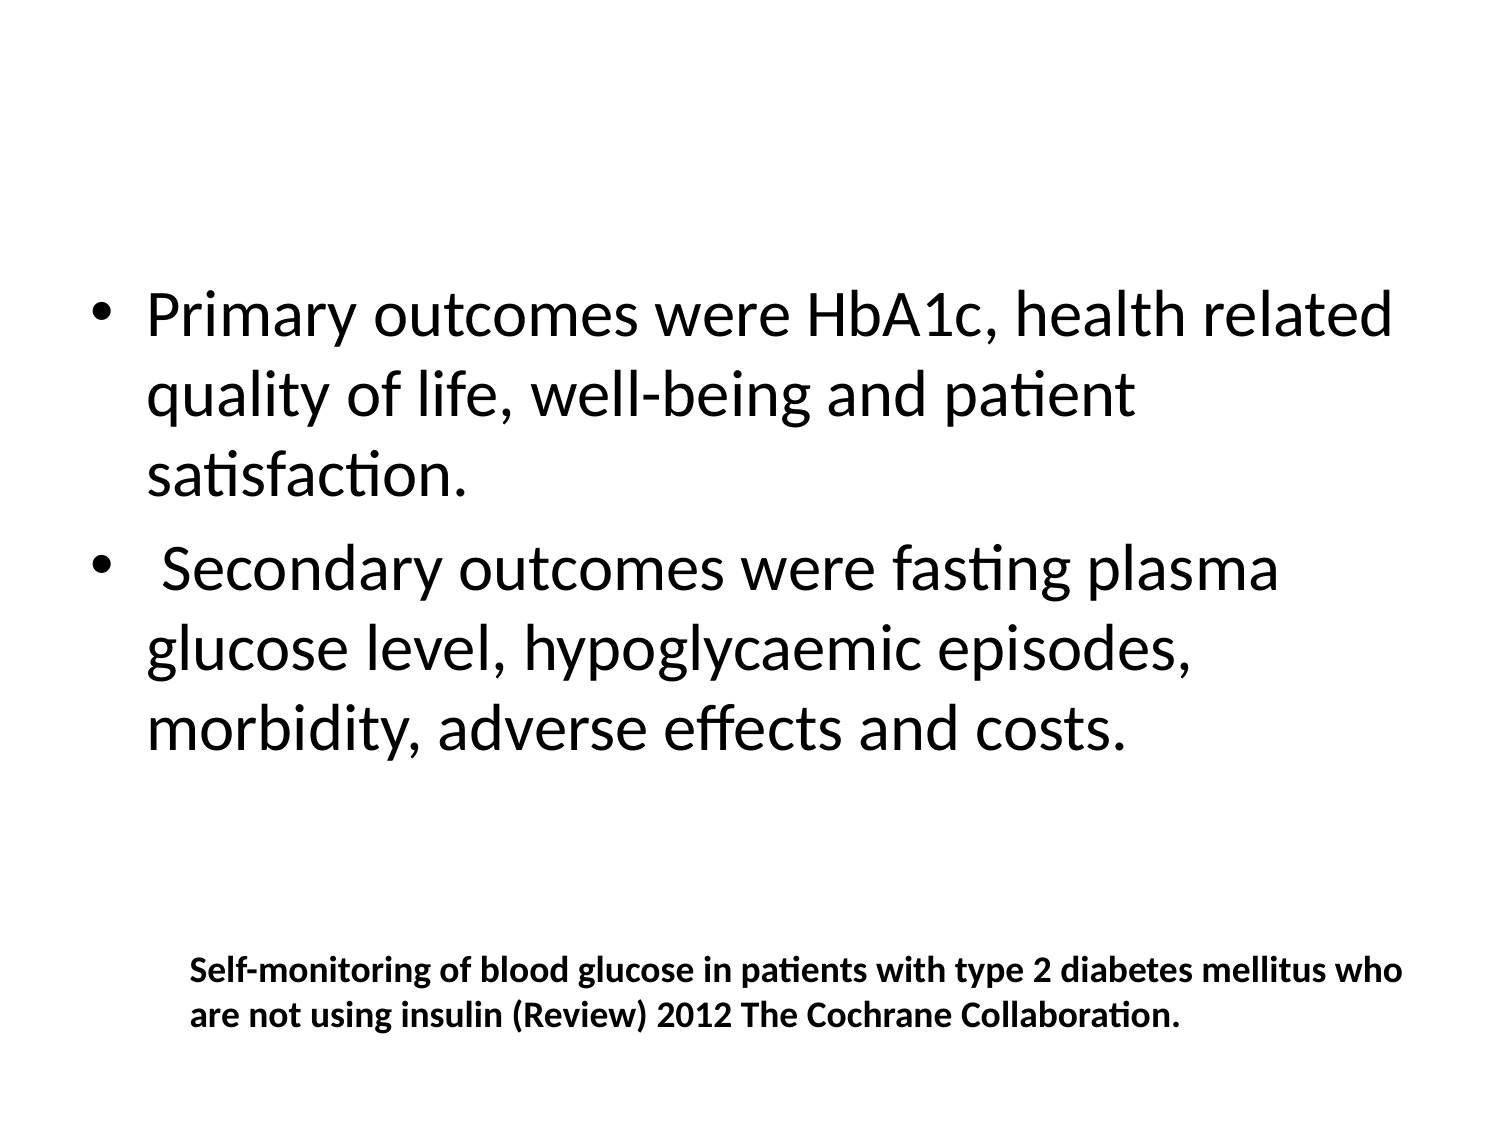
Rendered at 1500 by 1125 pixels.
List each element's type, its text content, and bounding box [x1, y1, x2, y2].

text_box Self-monitoring of blood glucose in patients with type 2 diabetes mellitus who are not using insulin (Review) 2012 The Cochrane Collaboration. [174, 937, 1450, 1043]
list Primary outcomes were HbA1c, health related quality of life, well-being and patient satisfaction. Secondary outcomes were fasting plasma glucose level, hypoglycaemic episodes, morbidity, adverse effects and costs. [75, 262, 1425, 1005]
